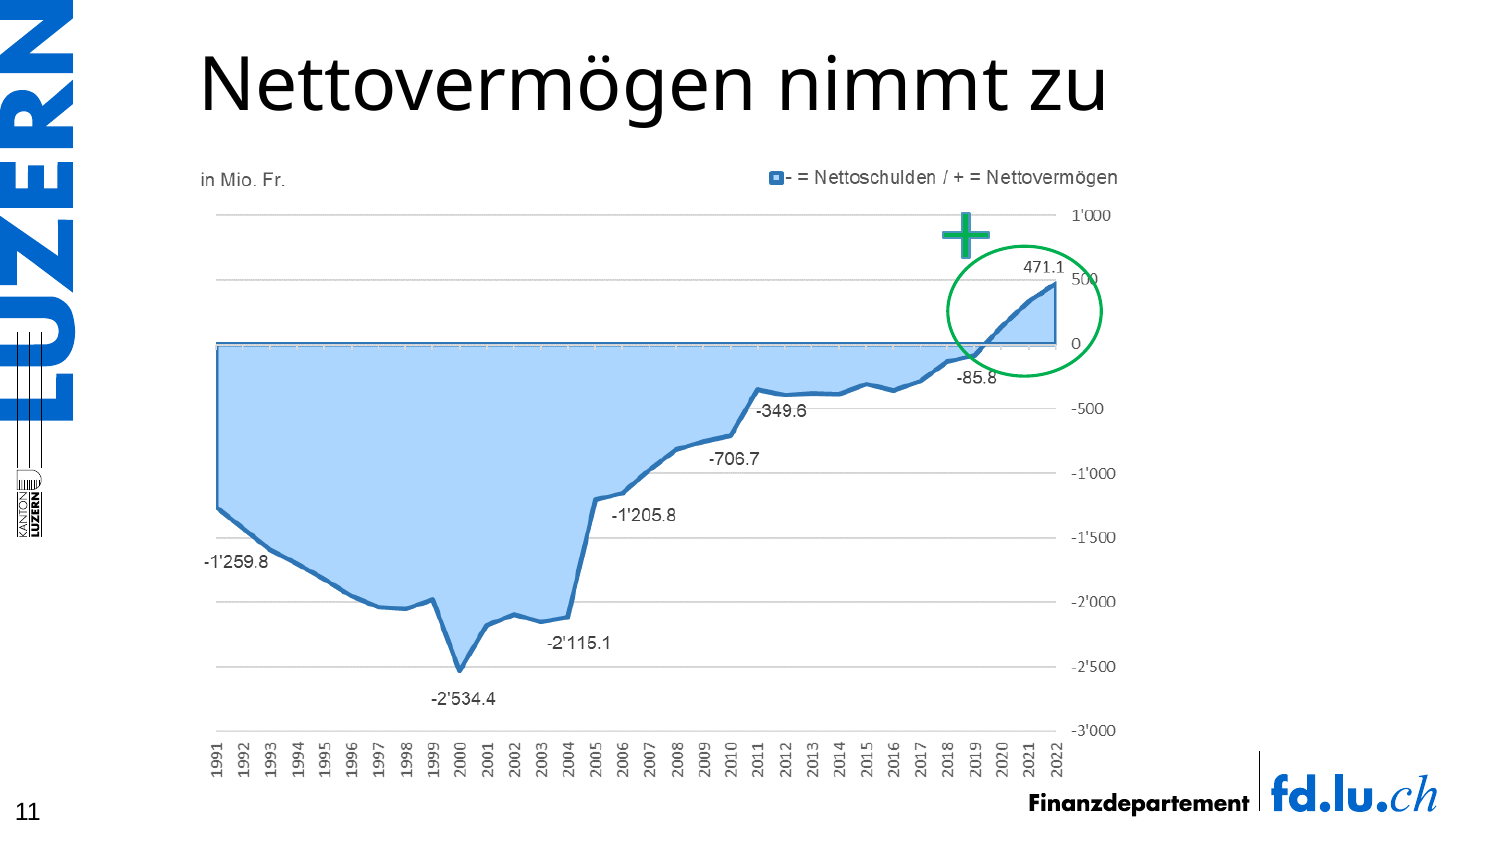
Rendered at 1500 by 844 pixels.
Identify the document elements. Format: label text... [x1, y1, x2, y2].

slide_number 11 [0, 788, 209, 844]
picture [194, 148, 1155, 793]
title Nettovermögen nimmt zu [183, 10, 1436, 151]
